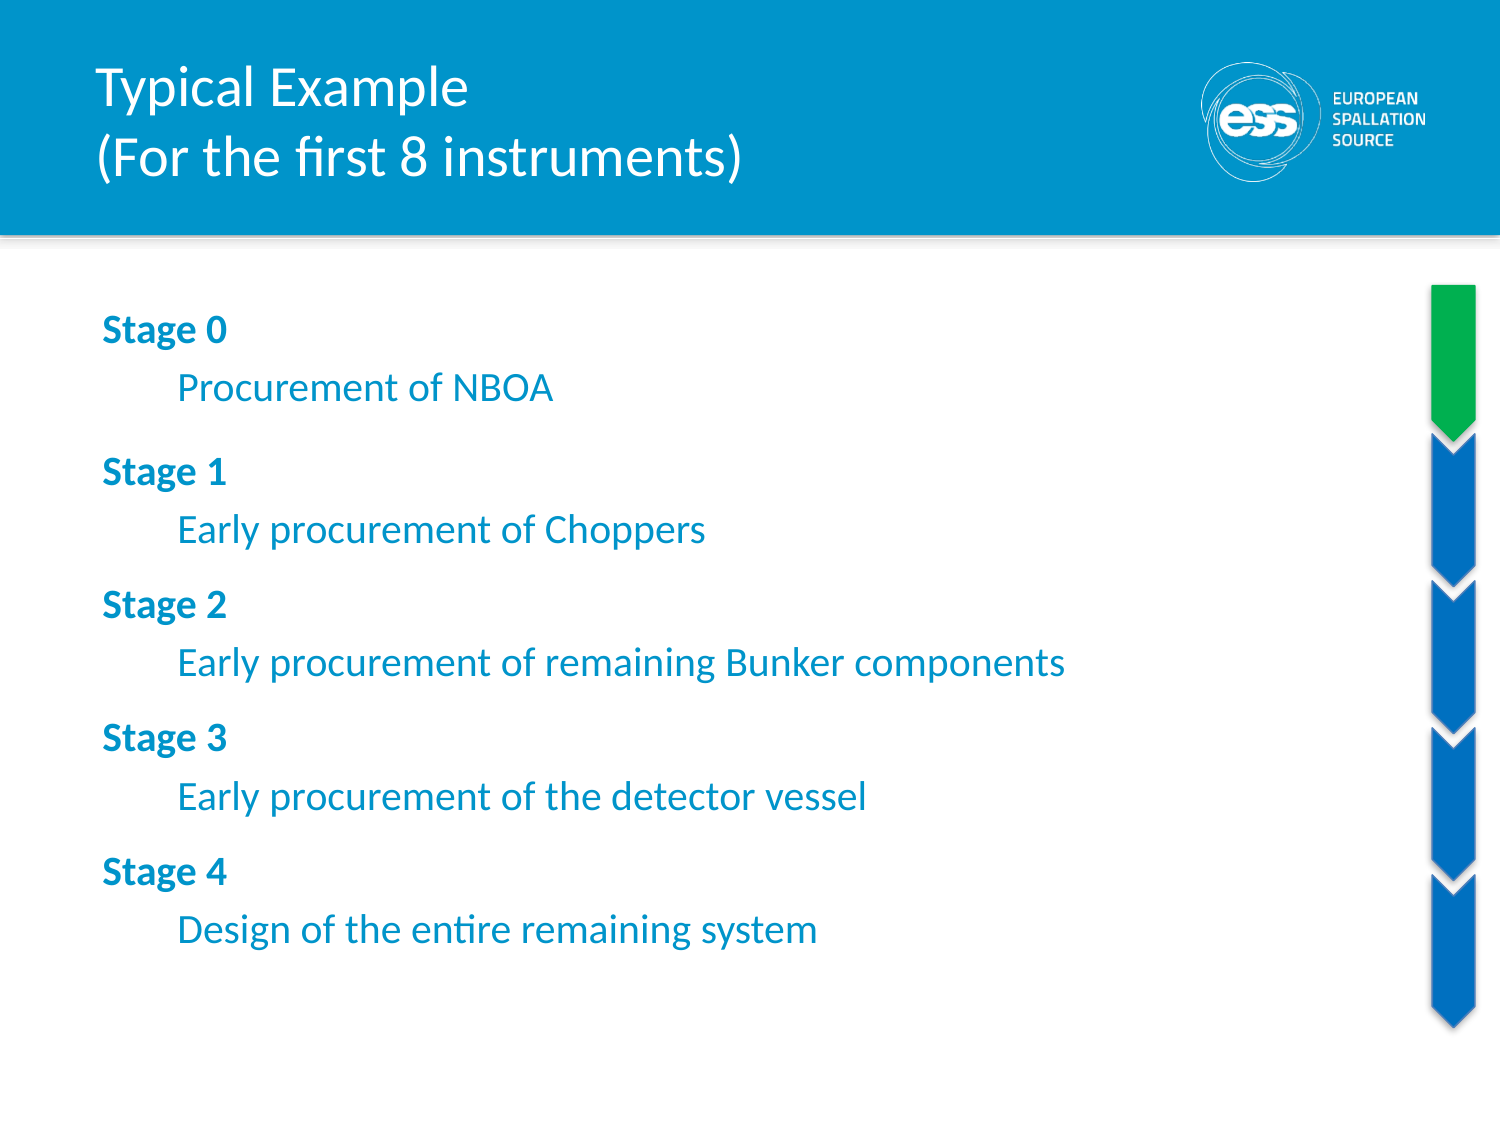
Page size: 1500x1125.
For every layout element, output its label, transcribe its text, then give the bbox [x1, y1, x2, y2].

picture [1352, 113, 1361, 125]
picture [1405, 113, 1413, 125]
picture [1416, 113, 1420, 123]
picture [1343, 134, 1363, 146]
picture [1391, 113, 1402, 124]
picture [1334, 93, 1341, 104]
picture [1364, 114, 1369, 125]
picture [1377, 93, 1385, 104]
picture [1413, 93, 1417, 104]
picture [1372, 114, 1378, 125]
picture [1397, 97, 1405, 104]
picture [1386, 134, 1392, 146]
picture [1333, 134, 1340, 146]
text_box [1431, 285, 1475, 1028]
picture [1408, 93, 1412, 104]
picture [1346, 93, 1352, 104]
picture [1333, 113, 1340, 125]
picture [1381, 113, 1389, 125]
list Stage 0 Procurement of NBOA Stage 1 Early procurement of Choppers Stage 2 Early procurement of remaining Bunker components Stage 3 Early procurement of the detector vessel Stage 4 Design of the entire remaining system [102, 301, 1175, 1019]
title Typical Example (For the first 8 instruments) [94, 0, 1091, 237]
picture [1220, 104, 1299, 137]
picture [1343, 113, 1351, 124]
picture [1366, 134, 1383, 146]
picture [1355, 92, 1374, 104]
picture [1388, 93, 1394, 104]
